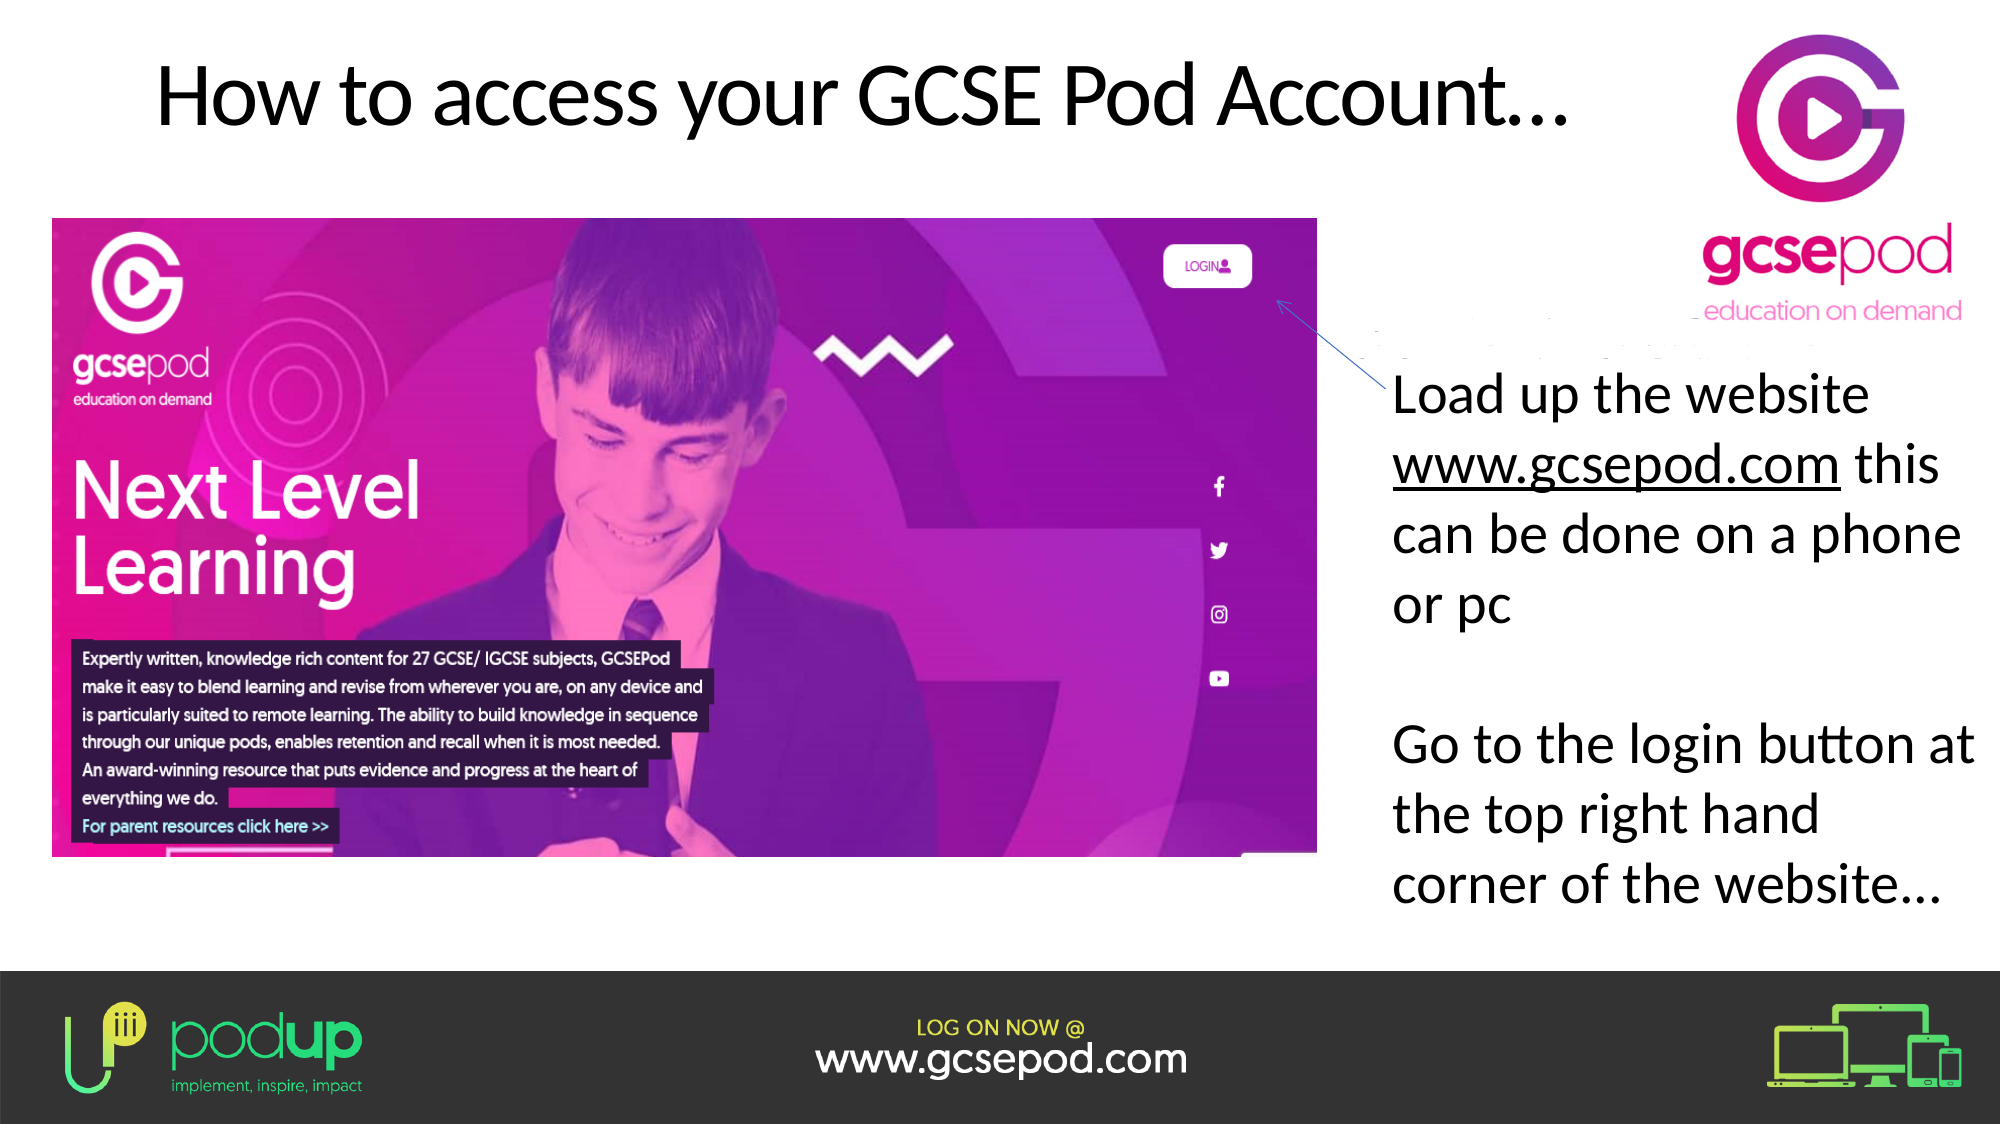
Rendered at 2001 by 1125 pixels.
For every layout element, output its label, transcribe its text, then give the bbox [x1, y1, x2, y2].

text_box Load up the website www.gcsepod.com this can be done on a phone or pc Go to the login button at the top right hand corner of the website... [1377, 347, 2000, 971]
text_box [1276, 299, 1386, 389]
picture [51, 30, 1962, 882]
picture [0, 971, 2000, 1124]
title How to access your GCSE Pod Account… [0, 0, 1725, 153]
